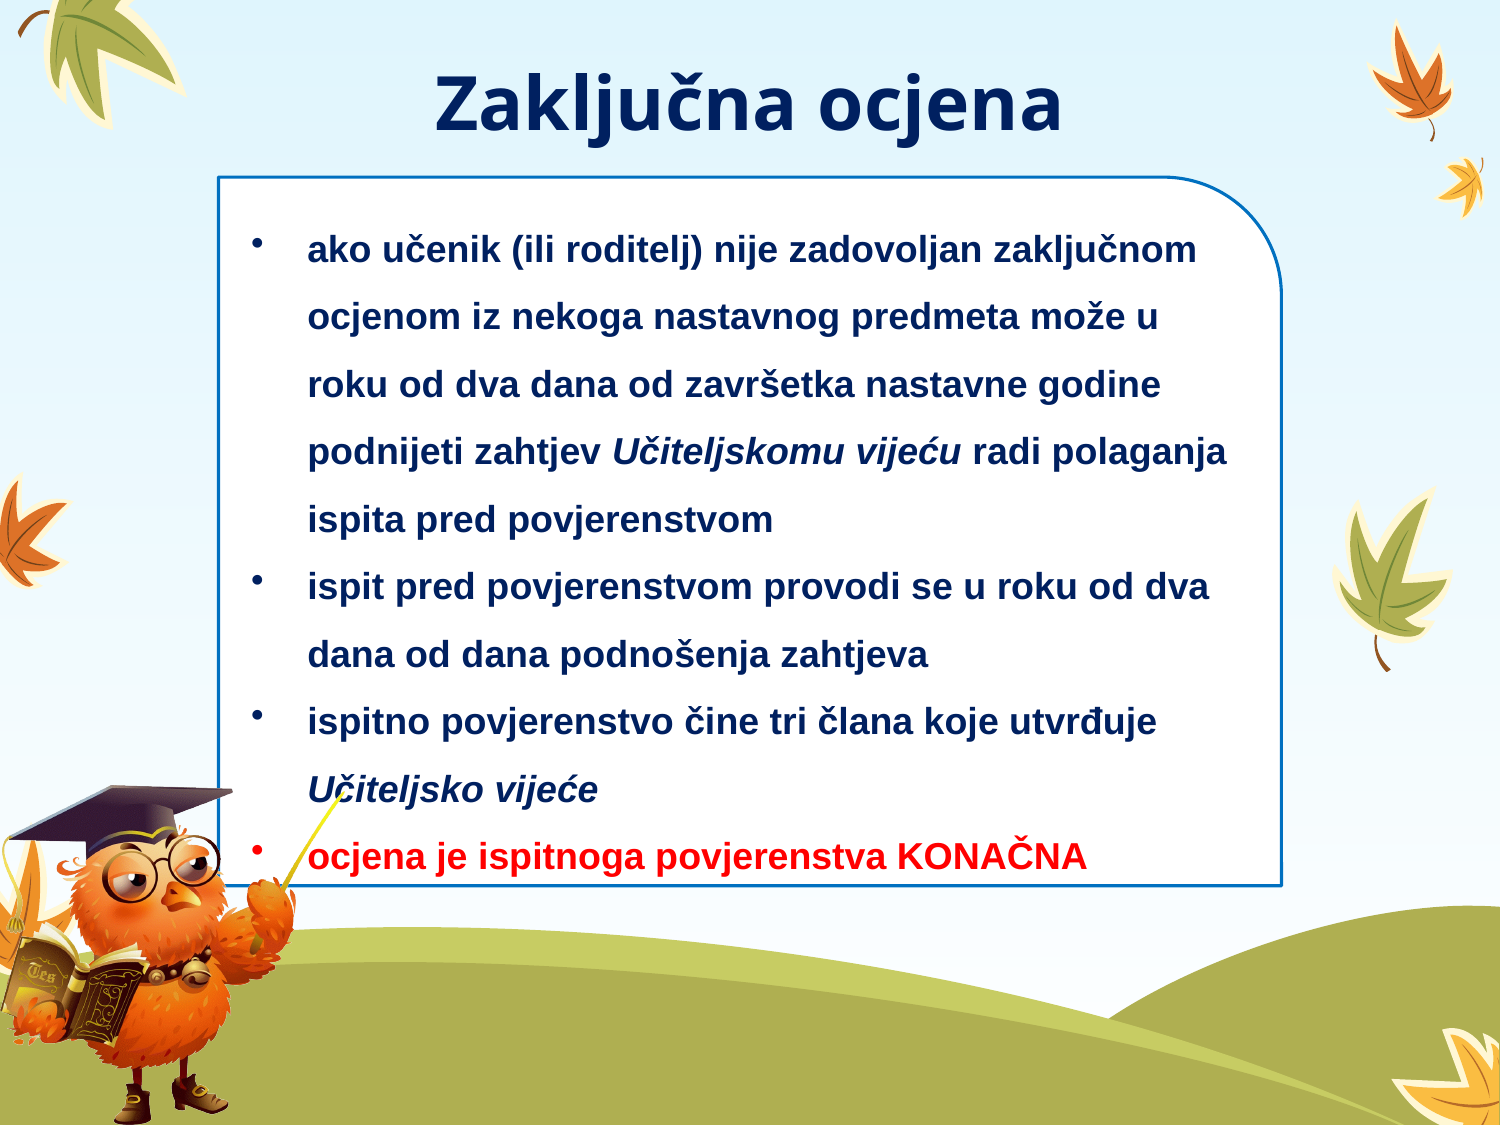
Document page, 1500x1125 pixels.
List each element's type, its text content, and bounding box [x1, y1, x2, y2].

text_box Zaključna ocjena [423, 60, 1077, 153]
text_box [218, 177, 1282, 942]
picture [0, 785, 345, 1125]
